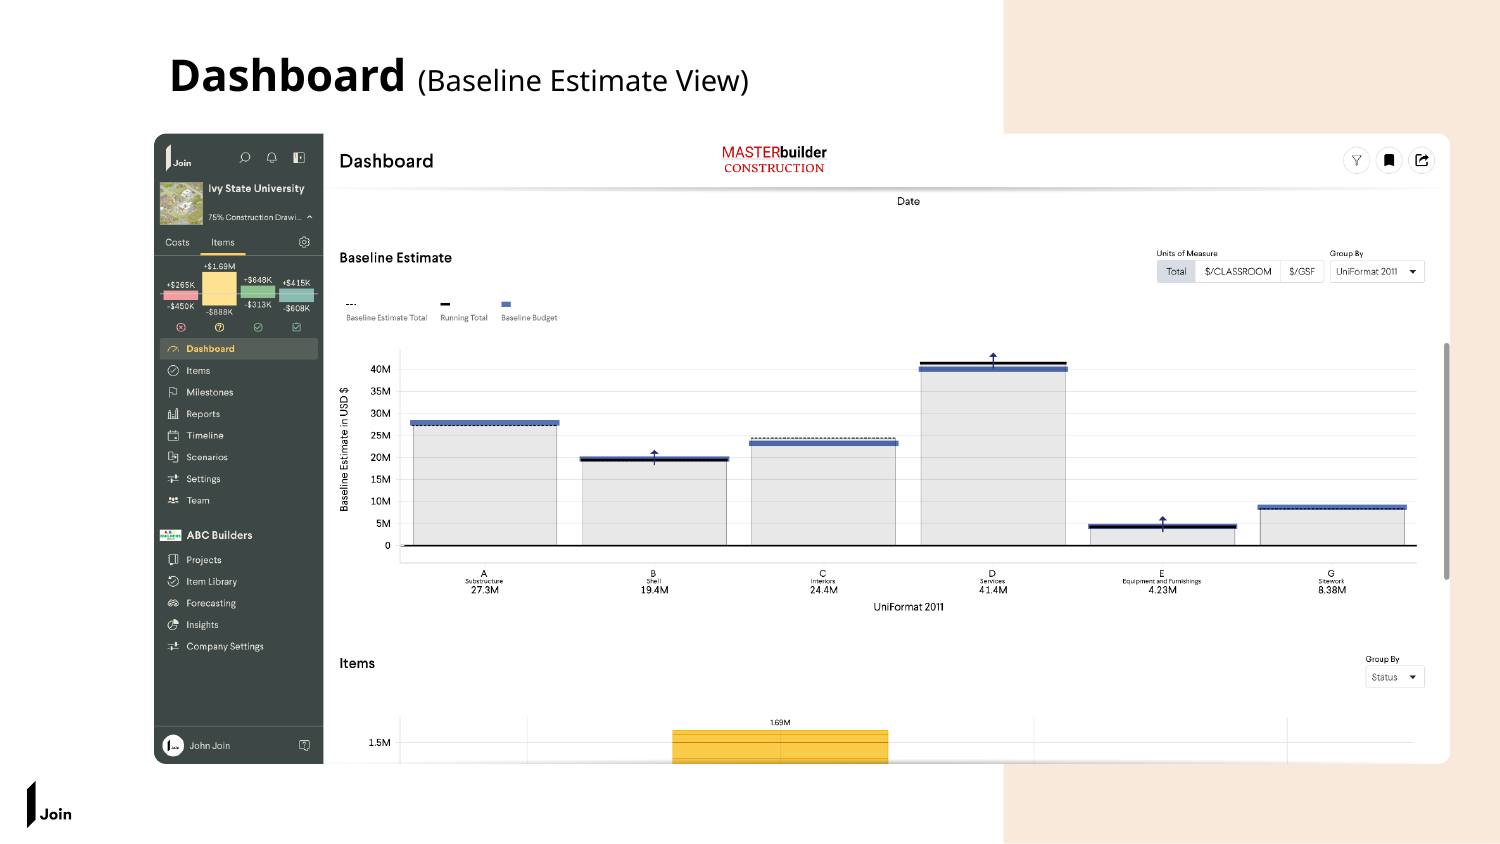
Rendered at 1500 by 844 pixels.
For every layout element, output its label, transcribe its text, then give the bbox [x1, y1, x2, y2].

picture [153, 133, 1451, 765]
text_box [1003, 0, 1500, 844]
picture [26, 779, 73, 832]
text_box Dashboard (Baseline Estimate View) [153, 32, 1120, 132]
